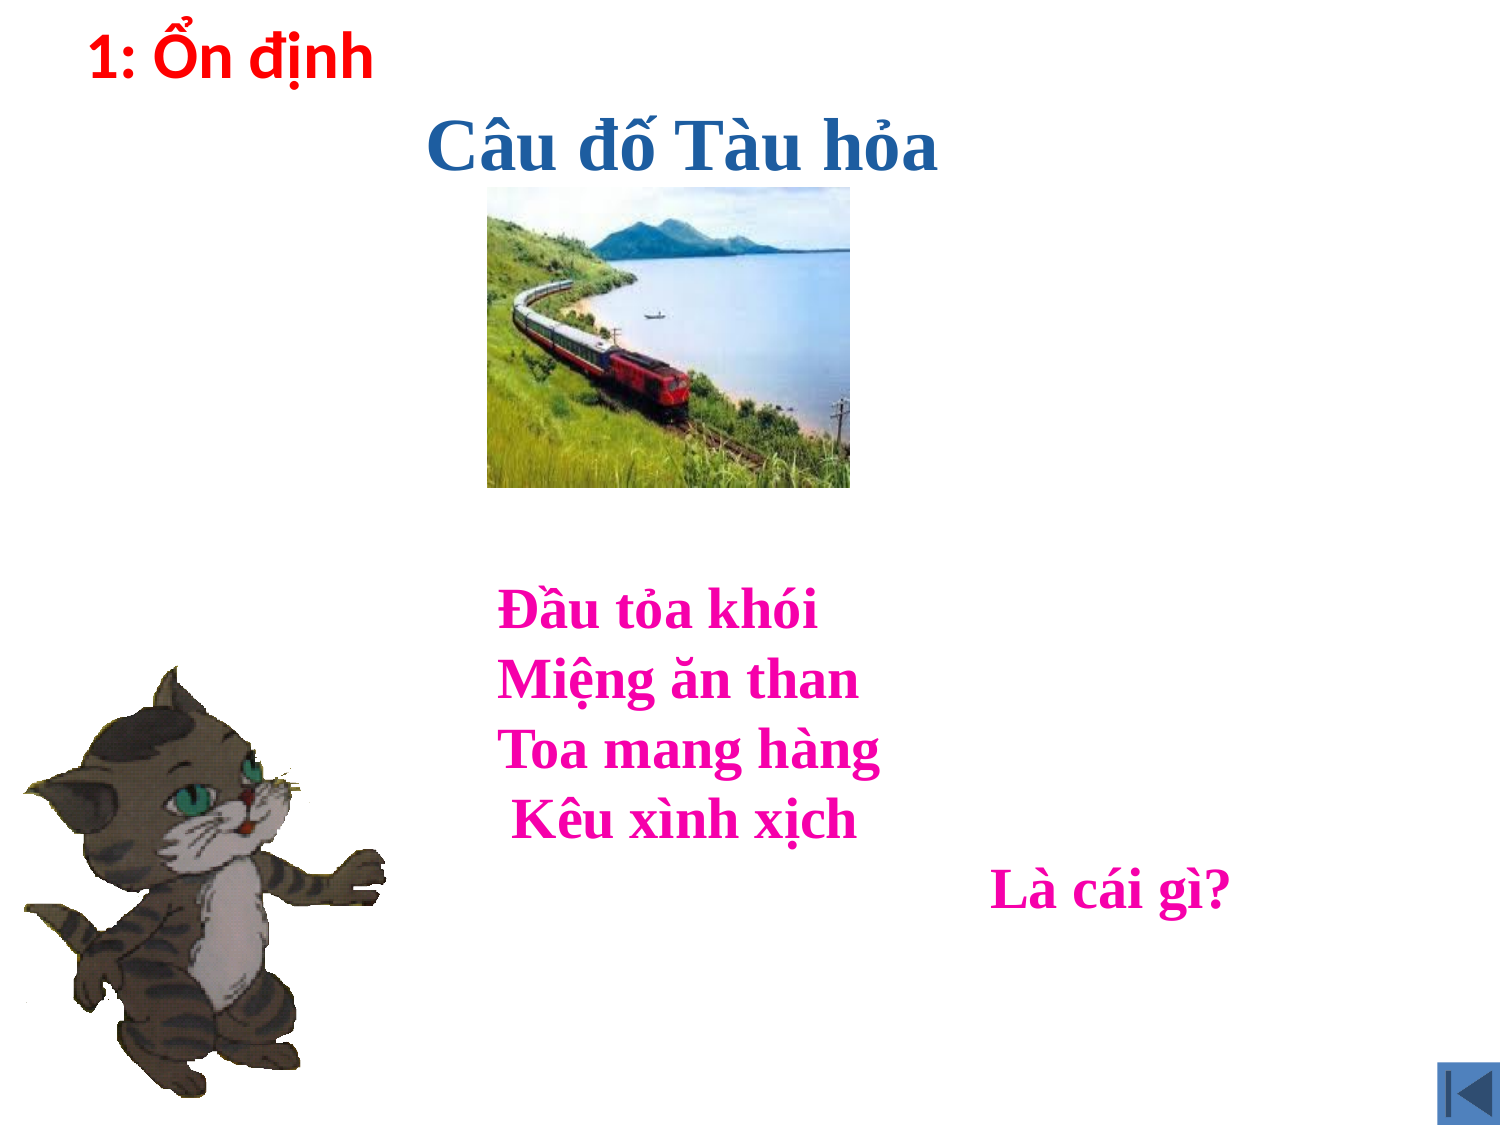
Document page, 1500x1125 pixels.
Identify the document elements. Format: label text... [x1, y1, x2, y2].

text_box Câu đố Tàu hỏa [425, 87, 940, 283]
picture [487, 187, 851, 488]
text_box [1437, 1062, 1500, 1125]
text_box Đầu tỏa khói Miệng ăn than Toa mang hàng Kêu xình xịch Là cái gì? [337, 562, 1376, 928]
picture [0, 662, 408, 1125]
text_box 1: Ổn định [71, 4, 391, 100]
